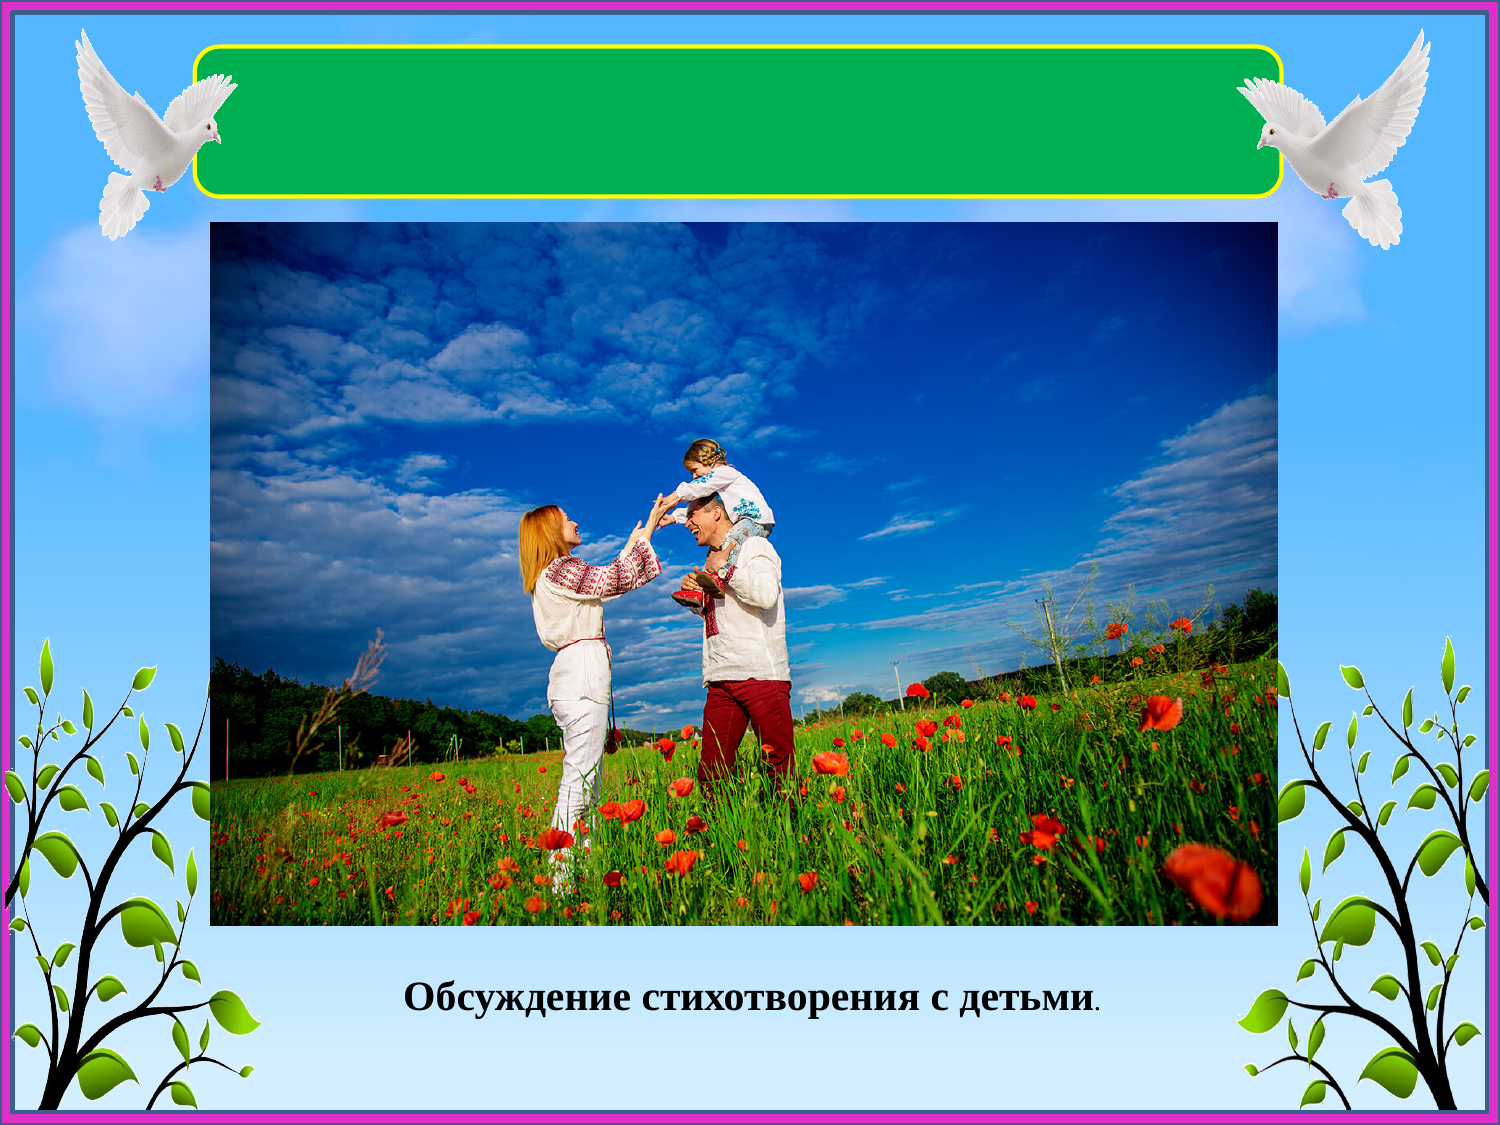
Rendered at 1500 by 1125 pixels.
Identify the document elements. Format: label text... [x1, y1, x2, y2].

picture [5, 15, 1500, 1110]
text_box Обсуждение стихотворения с детьми. [281, 961, 1231, 1027]
